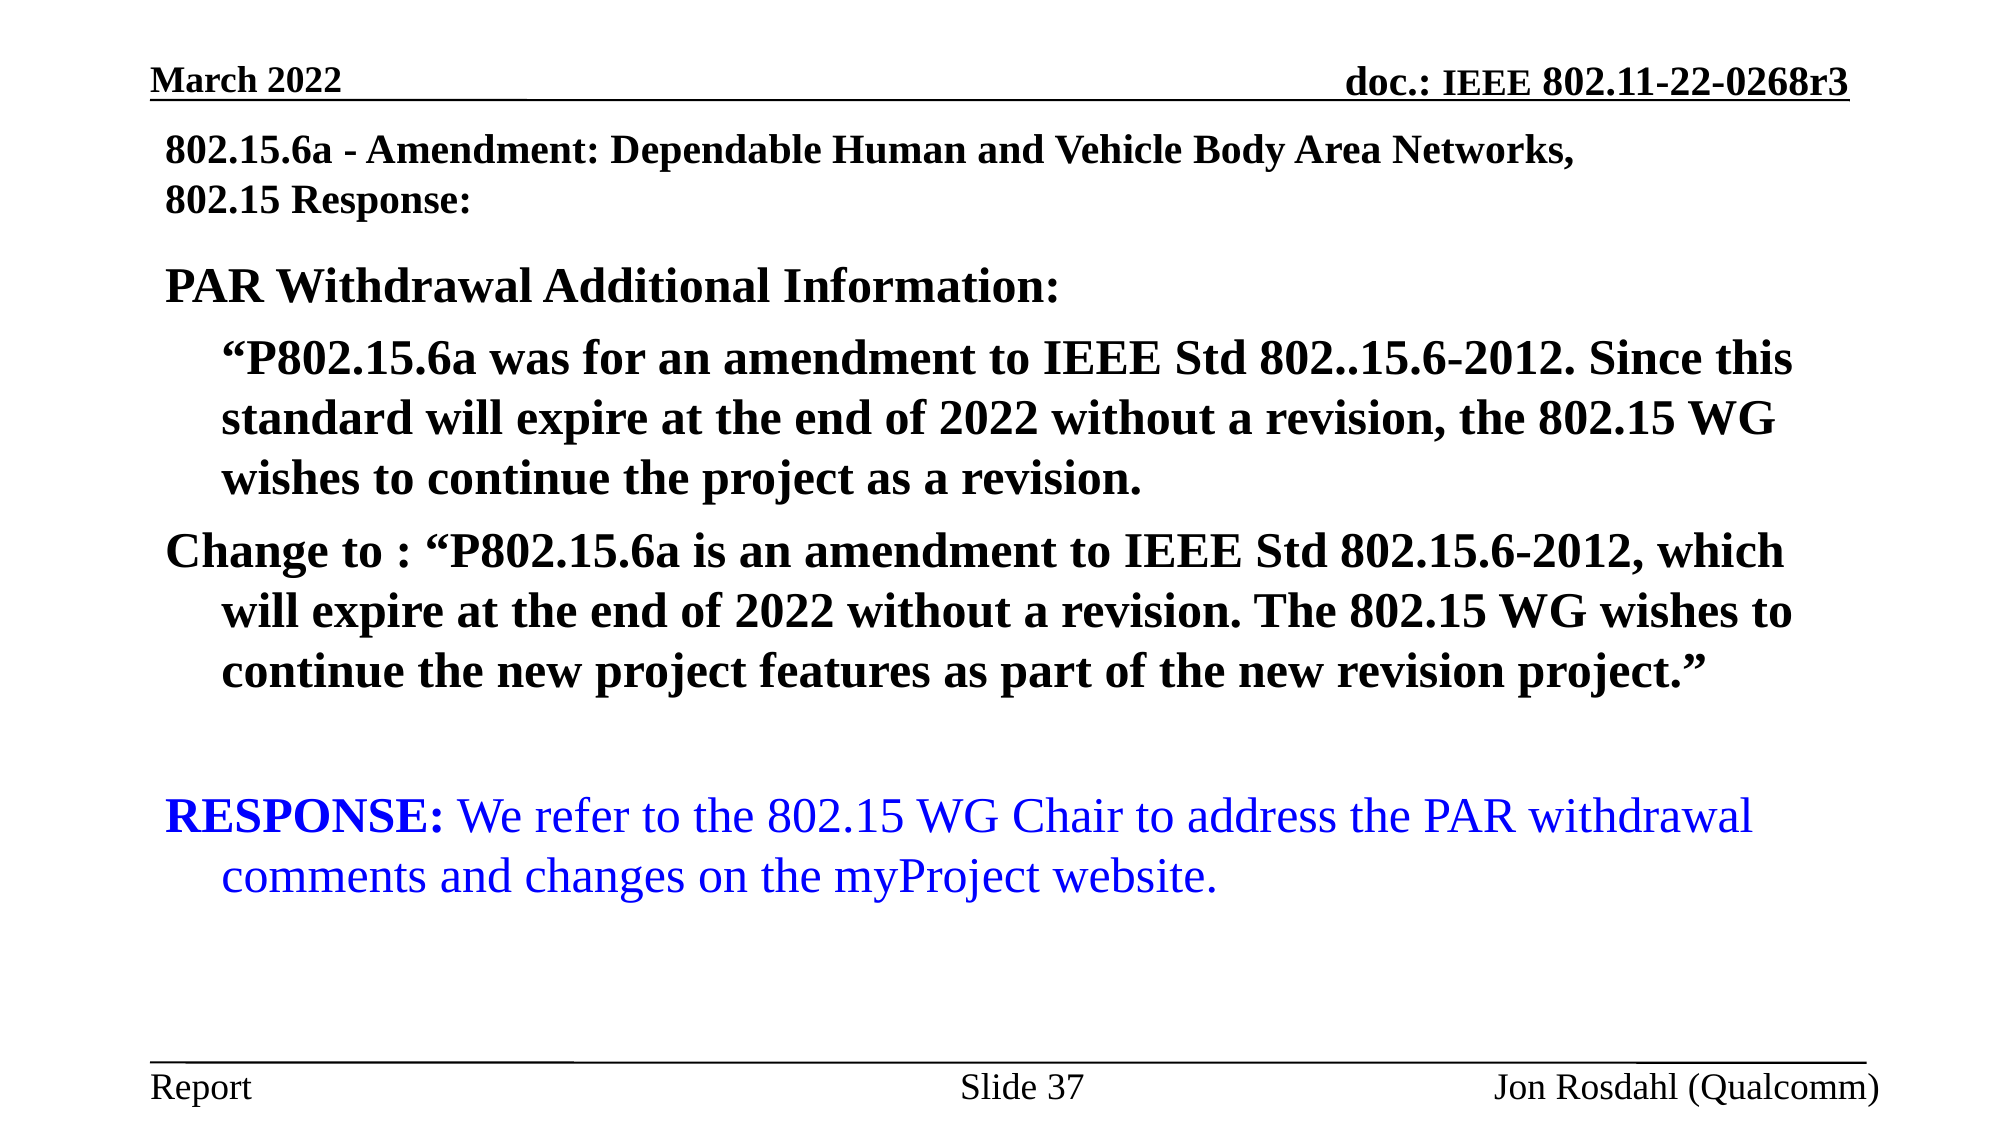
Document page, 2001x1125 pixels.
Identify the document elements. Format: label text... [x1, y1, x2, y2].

slide_number Slide 37 [950, 1061, 1095, 1125]
list PAR Withdrawal Additional Information: “P802.15.6a was for an amendment to IEEE Std 802..15.6-2012. Since this standard will expire at the end of 2022 without a revision, the 802.15 WG wishes to continue the project as a revision. Change to : “P802.15.6a is an amendment to IEEE Std 802.15.6-2012, which will expire at the end of 2022 without a revision. The 802.15 WG wishes to continue the new project features as part of the new revision project.” RESPONSE: We refer to the 802.15 WG Chair to address the PAR withdrawal comments and changes on the myProject website. [149, 244, 1850, 1000]
title 802.15.6a - Amendment: Dependable Human and Vehicle Body Area Networks, 802.15 Response: [149, 112, 1850, 232]
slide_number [149, 49, 431, 100]
footer Jon Rosdahl (Qualcomm) [1436, 1061, 1881, 1108]
